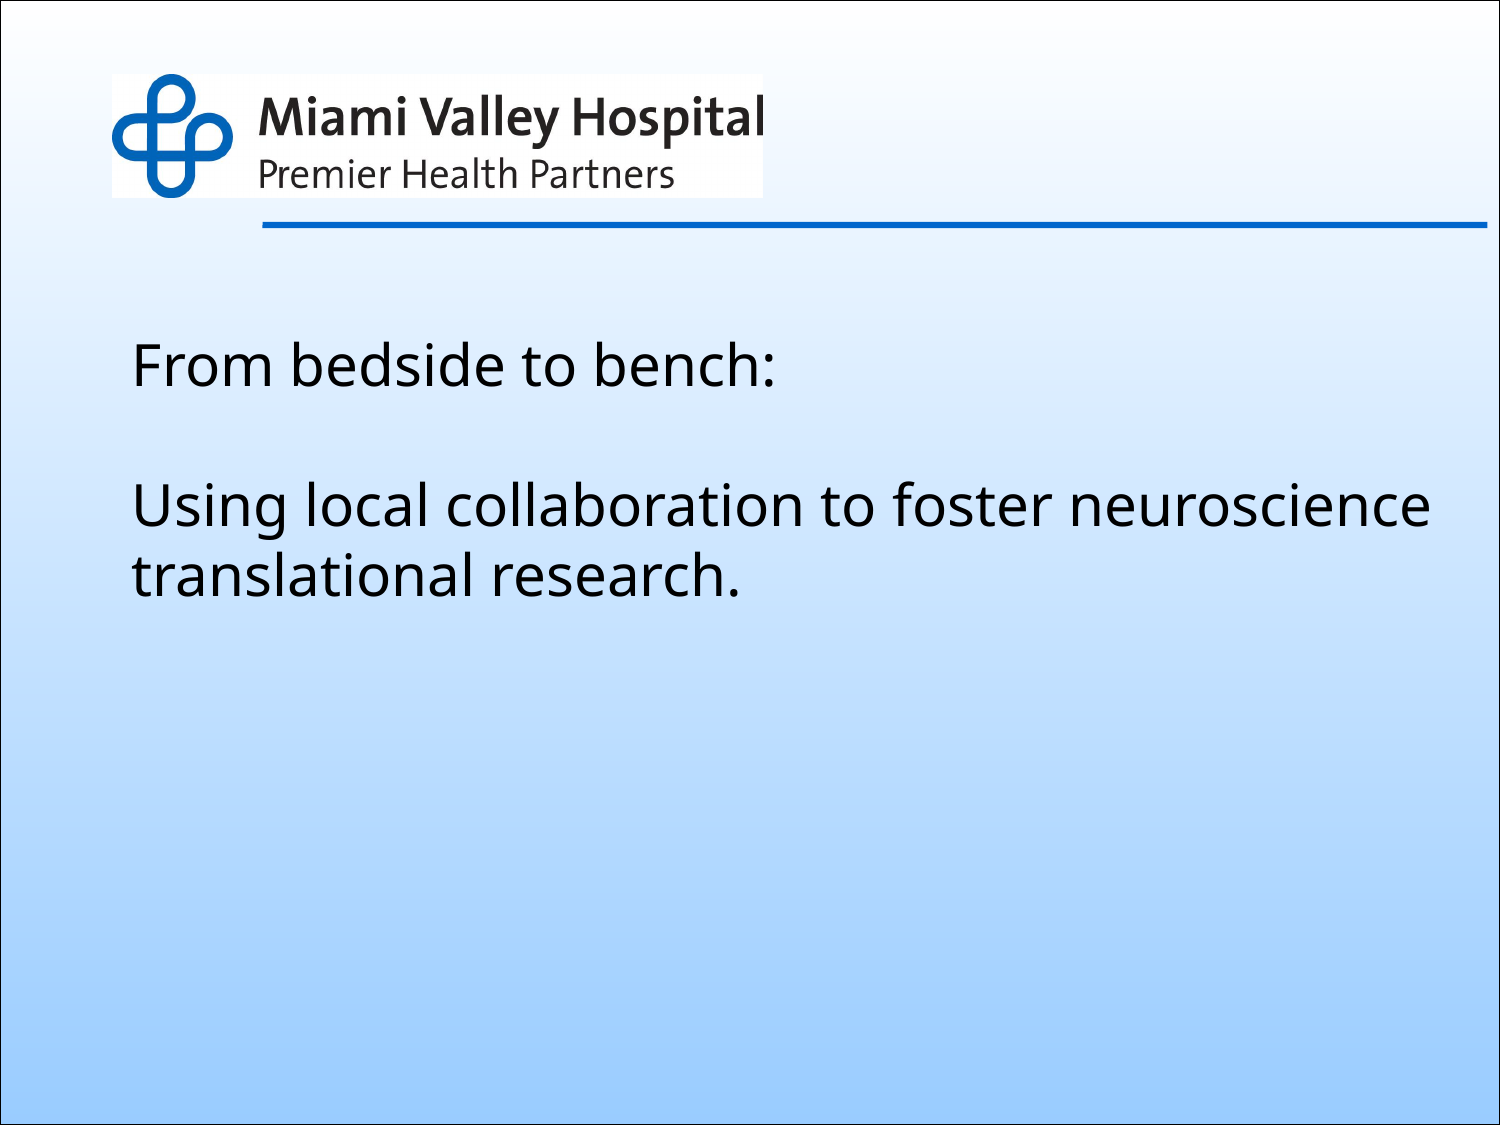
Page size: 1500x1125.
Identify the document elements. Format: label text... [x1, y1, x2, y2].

picture [112, 74, 763, 198]
title From bedside to bench: Using local collaboration to foster neuroscience translational research. [116, 333, 1455, 674]
